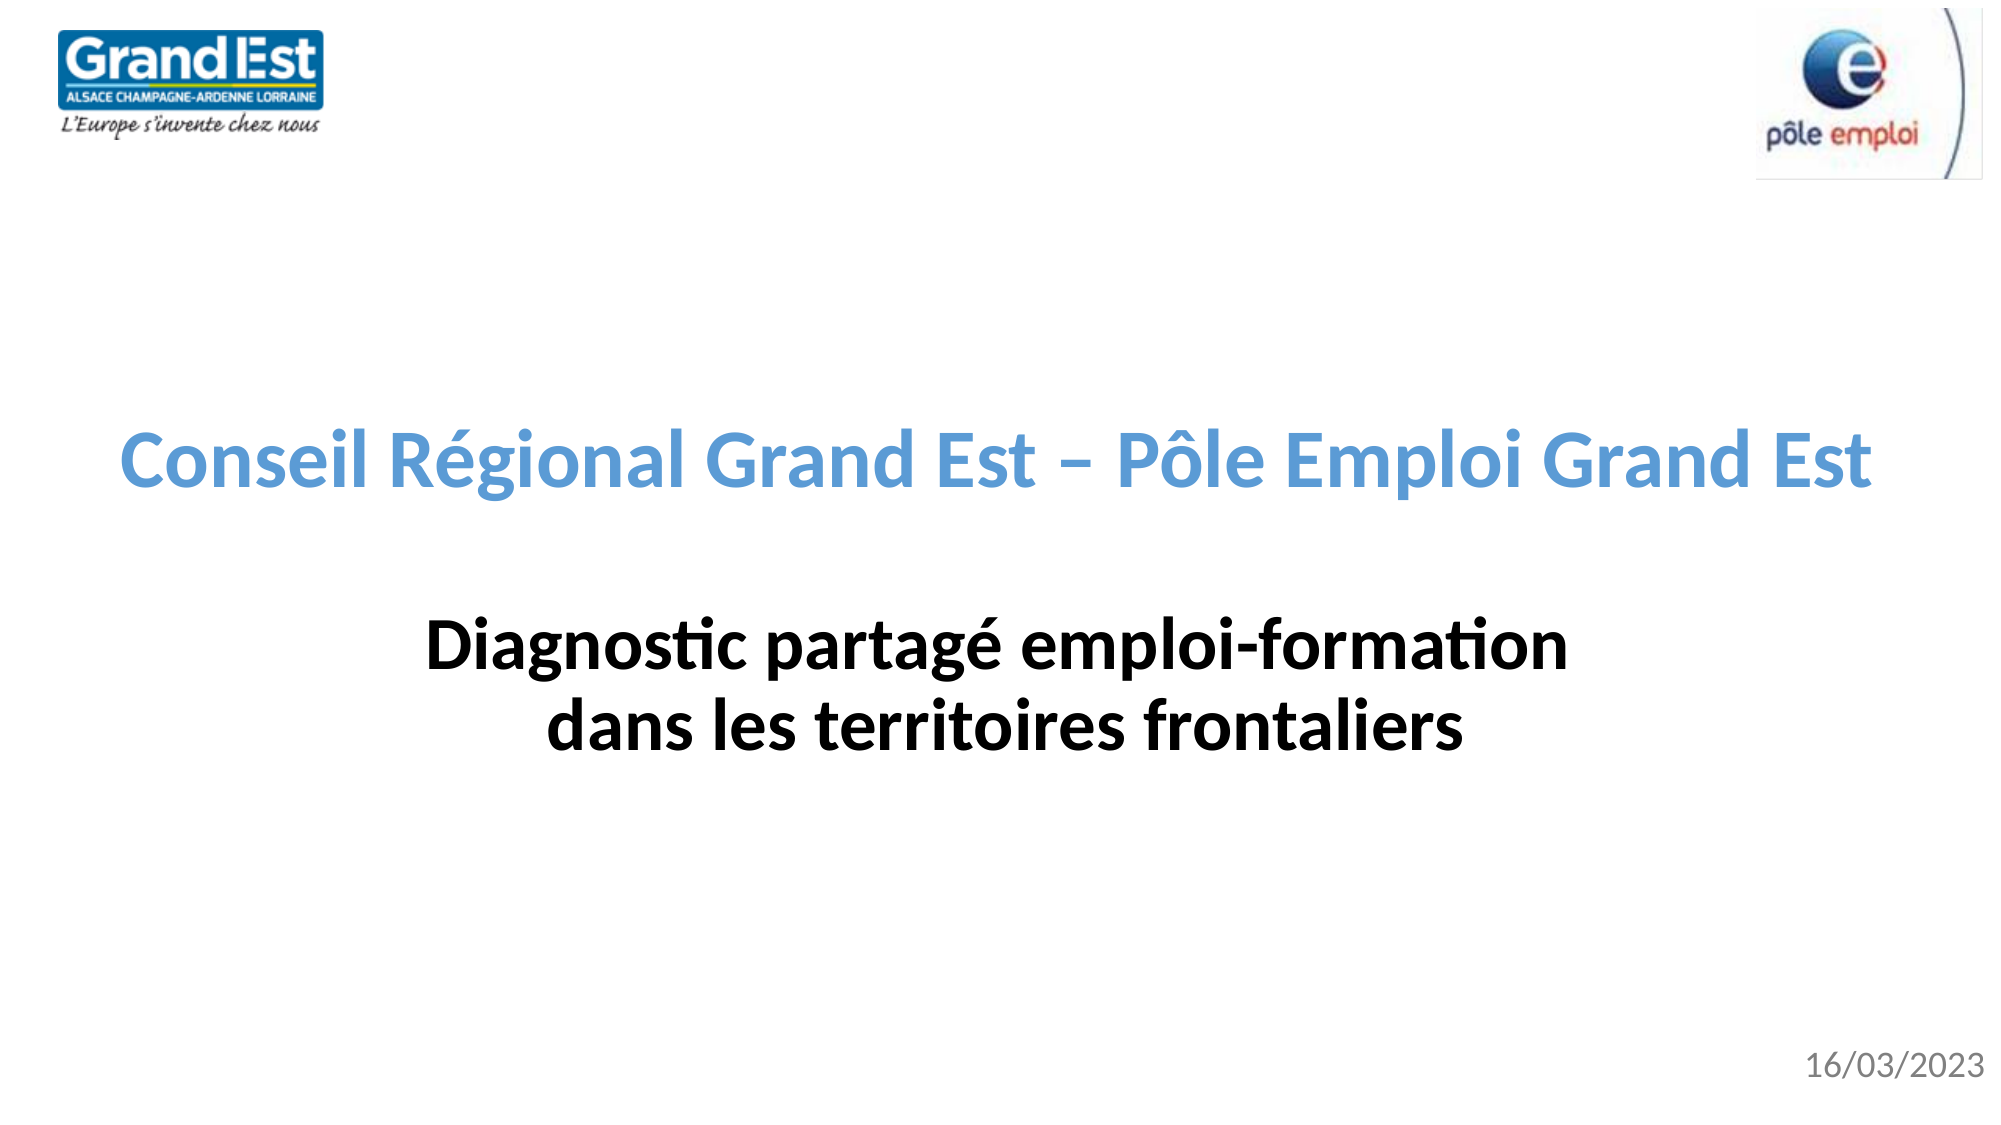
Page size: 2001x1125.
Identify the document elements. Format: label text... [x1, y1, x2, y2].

text_box 16/03/2023 [1463, 1032, 2000, 1093]
picture [1756, 8, 1984, 181]
picture [58, 30, 418, 140]
title Conseil Régional Grand Est – Pôle Emploi Grand Est Diagnostic partagé emploi-formation dans les territoires frontaliers [101, 365, 1895, 927]
